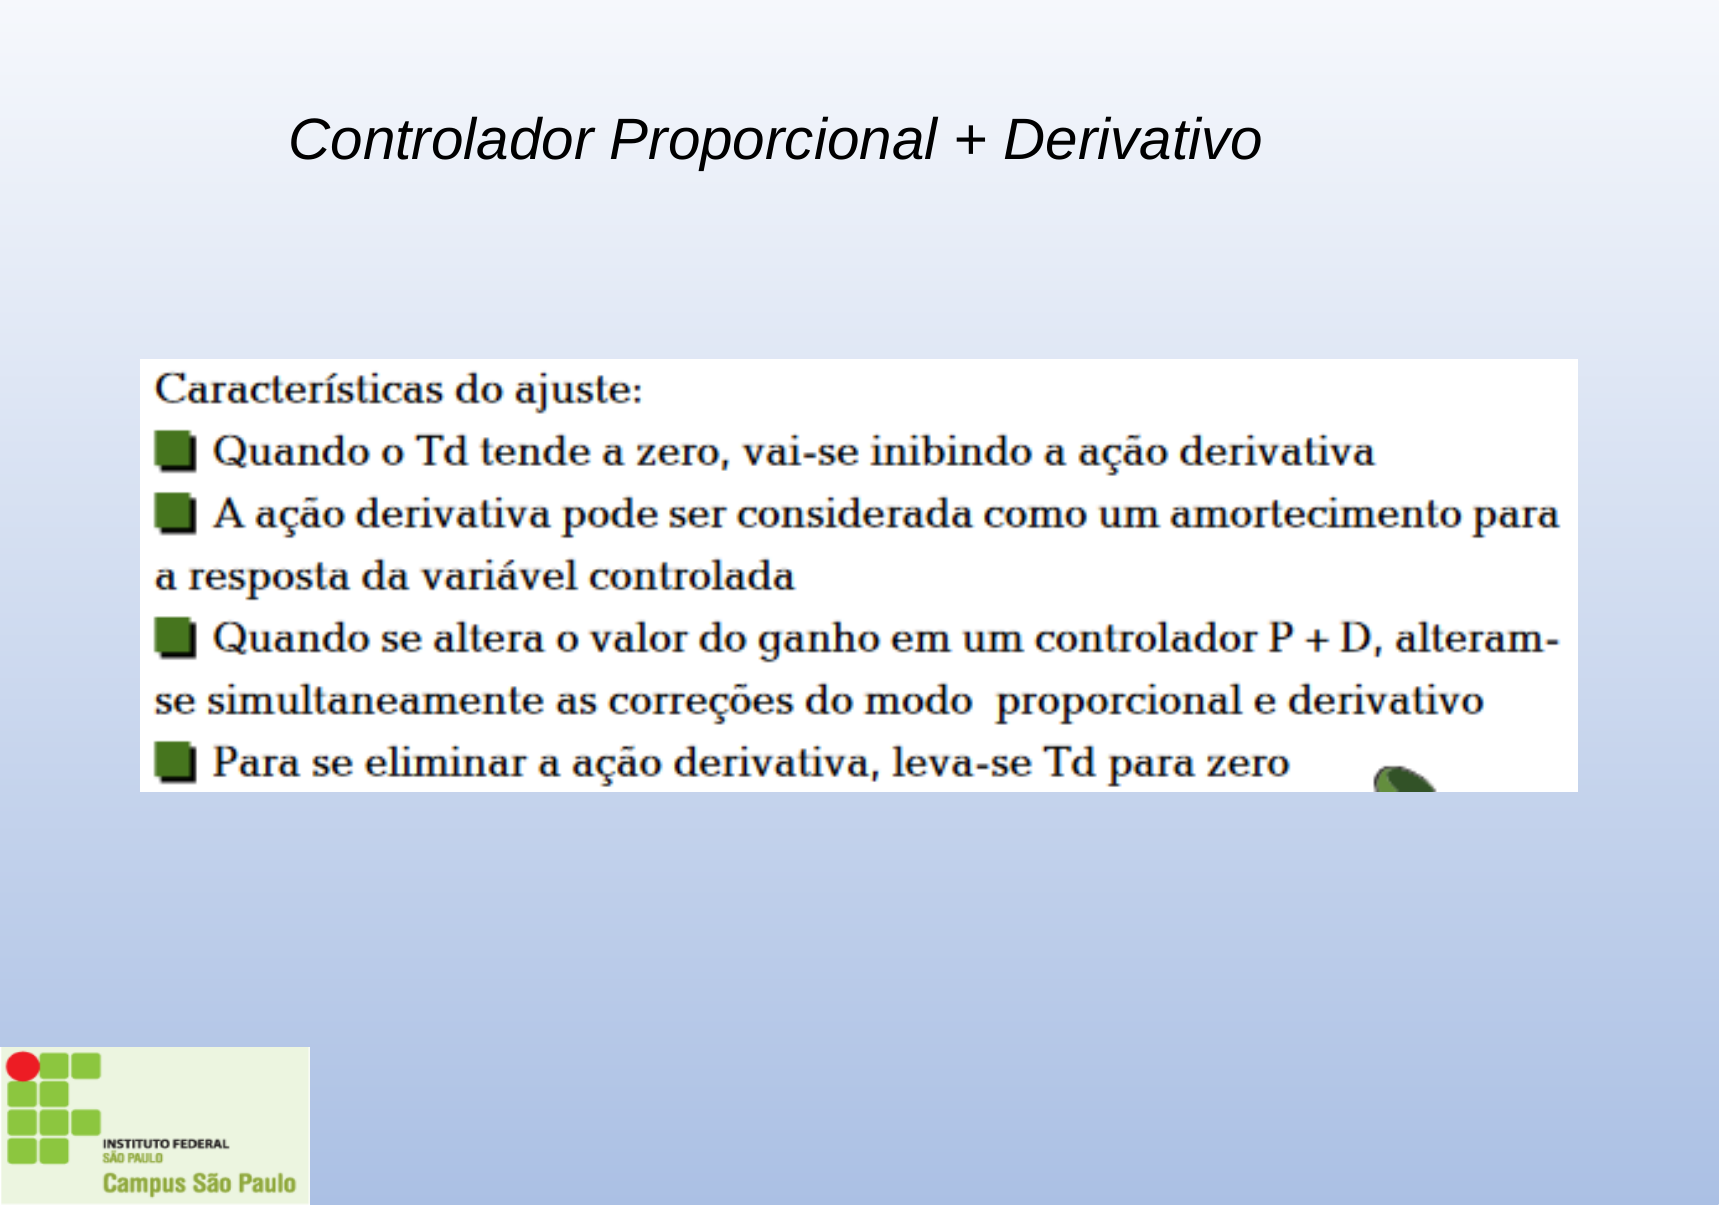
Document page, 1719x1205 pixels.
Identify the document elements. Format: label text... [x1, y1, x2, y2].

picture [0, 1047, 310, 1205]
text_box [777, 224, 1629, 770]
text_box Controlador Proporcional + Derivativo [274, 94, 1508, 180]
picture [140, 359, 1578, 792]
